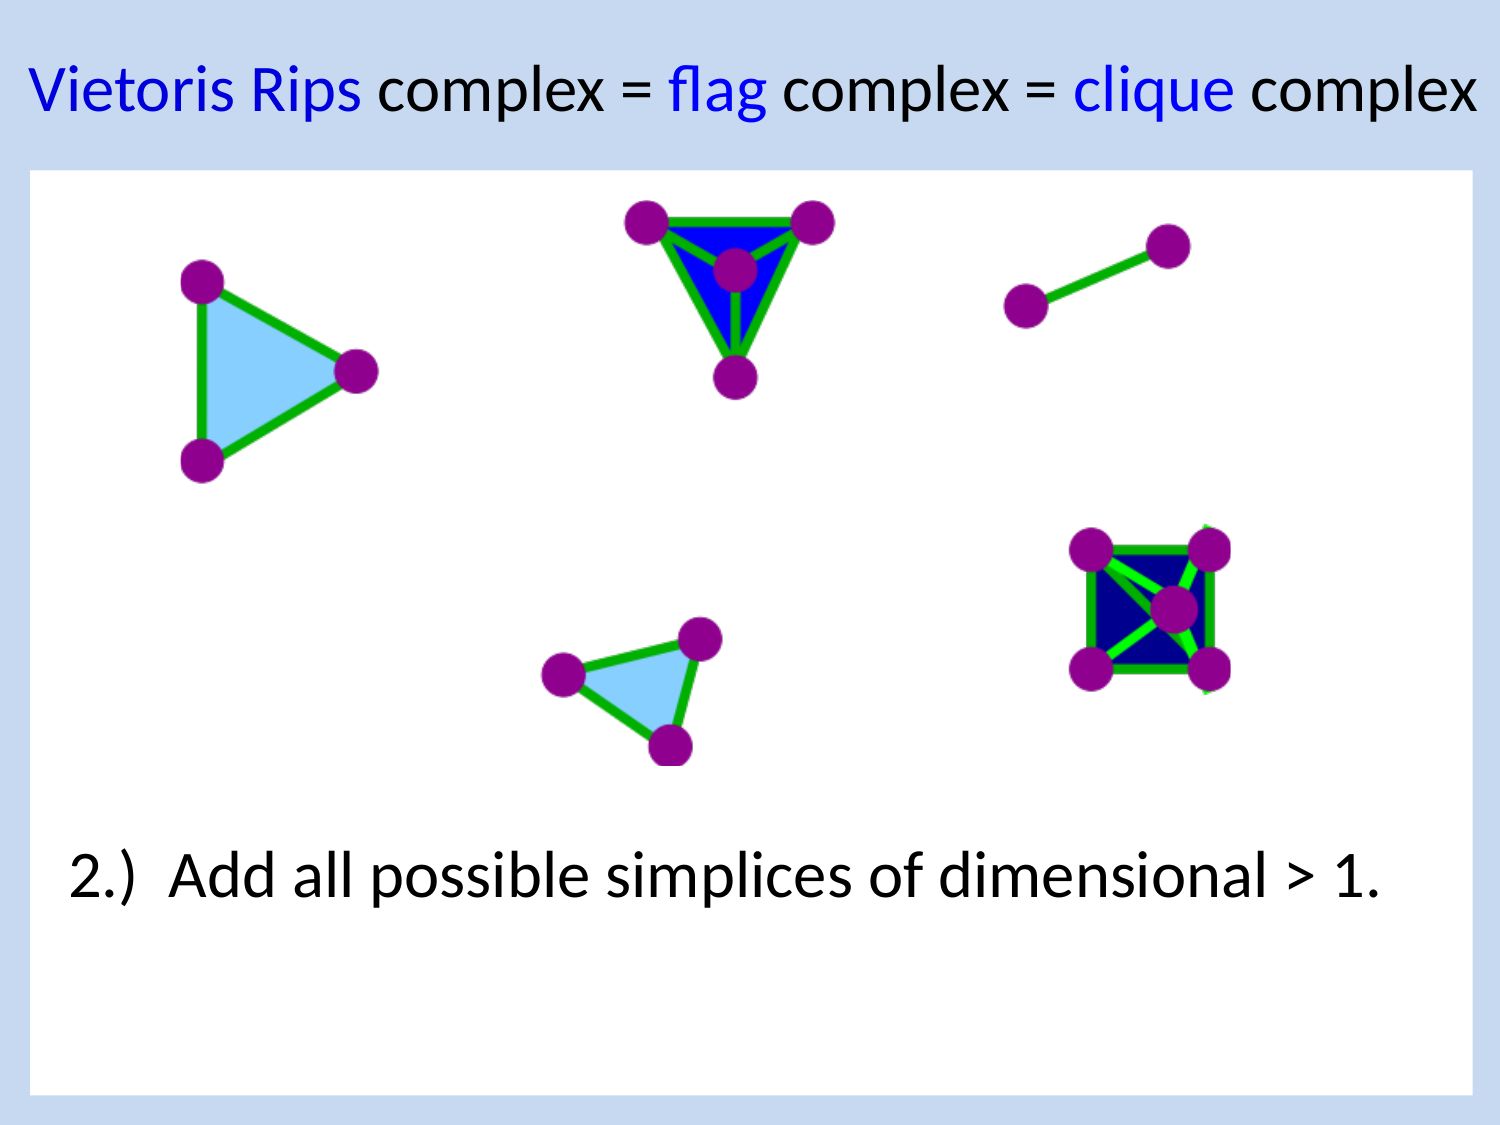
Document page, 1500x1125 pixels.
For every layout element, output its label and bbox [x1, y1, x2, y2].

picture [180, 200, 1231, 766]
text_box [0, 0, 1500, 1125]
